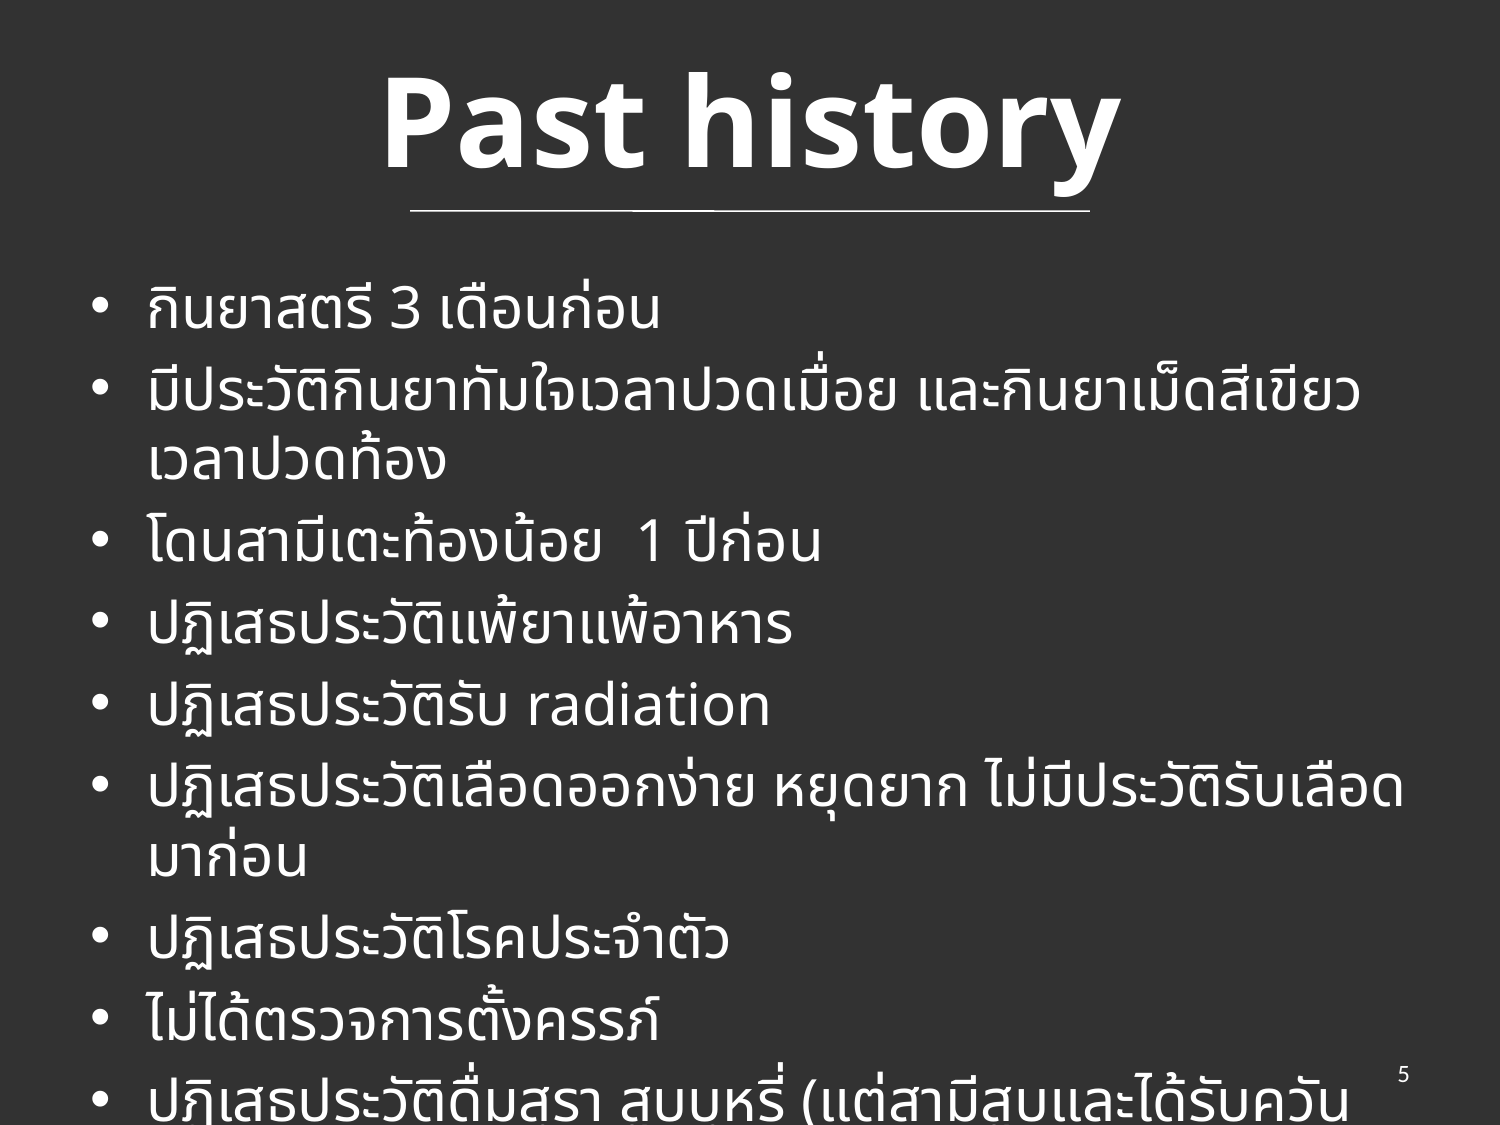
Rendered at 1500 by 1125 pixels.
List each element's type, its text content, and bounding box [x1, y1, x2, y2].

title Past history [75, 23, 1425, 211]
list กินยาสตรี 3 เดือนก่อน มีประวัติกินยาทัมใจเวลาปวดเมื่อย และกินยาเม็ดสีเขียวเวลาปวดท้อง โดนสามีเตะท้องน้อย 1 ปีก่อน ปฏิเสธประวัติแพ้ยาแพ้อาหาร ปฏิเสธประวัติรับ radiation ปฏิเสธประวัติเลือดออกง่าย หยุดยาก ไม่มีประวัติรับเลือดมาก่อน ปฏิเสธประวัติโรคประจำตัว ไม่ได้ตรวจการตั้งครรภ์ ปฏิเสธประวัติดื่มสุรา สูบบุหรี่ (แต่สามีสูบและได้รับควันบุหรี่) [75, 262, 1425, 1005]
slide_number 5 [1074, 1042, 1425, 1103]
